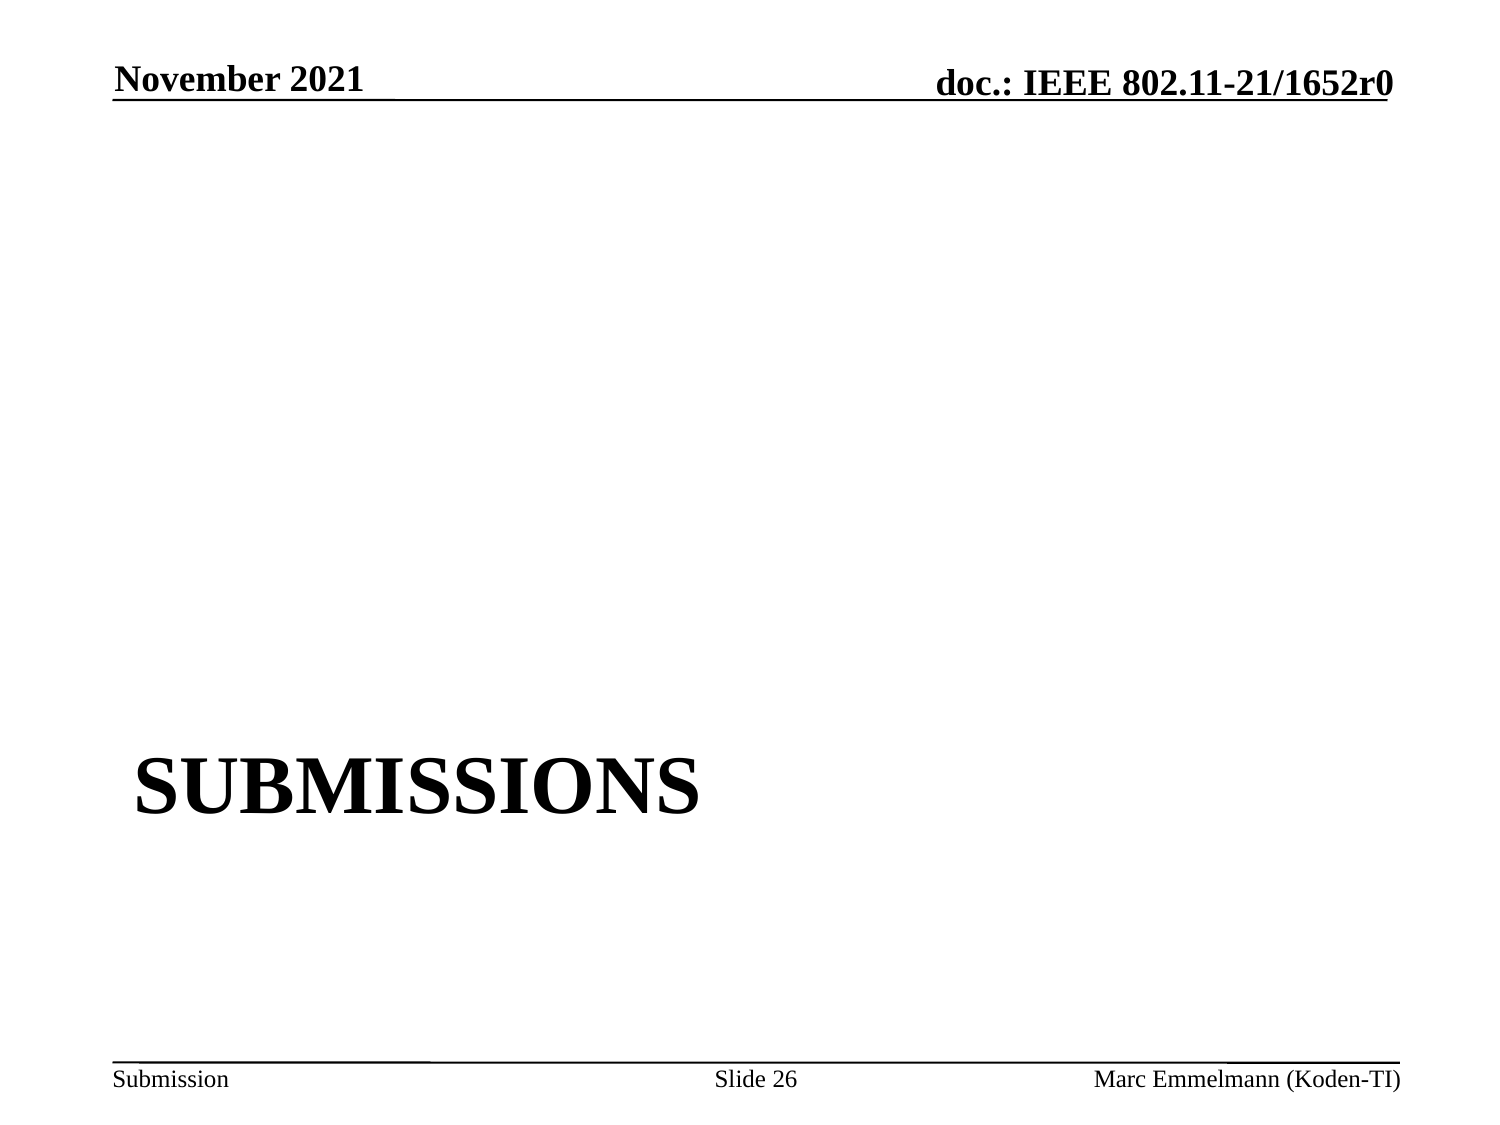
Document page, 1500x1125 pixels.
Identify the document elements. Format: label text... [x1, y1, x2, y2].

footer Marc Emmelmann (Koden-TI) [878, 1061, 1402, 1093]
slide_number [114, 54, 423, 100]
slide_number Slide 26 [712, 1061, 800, 1123]
title Submissions [118, 722, 1394, 947]
